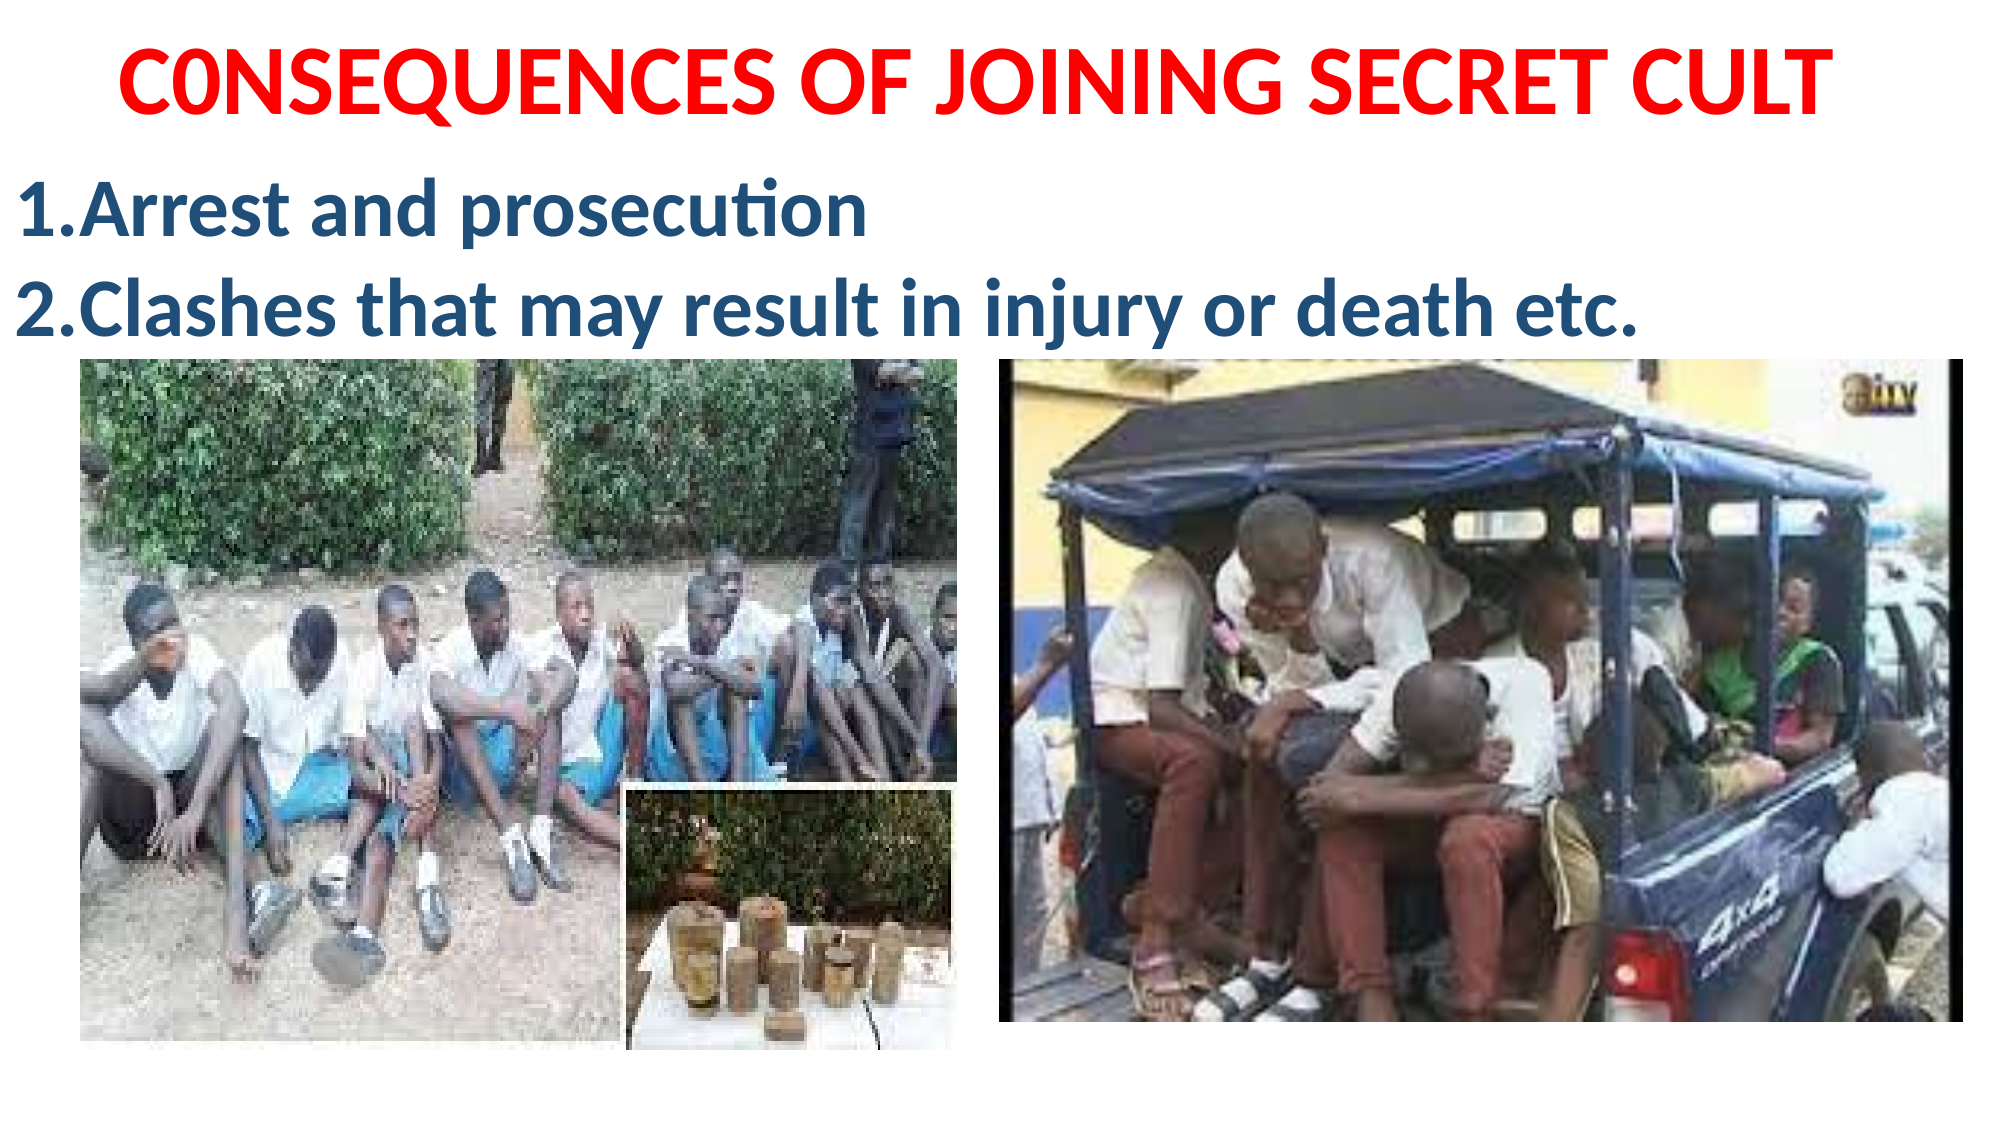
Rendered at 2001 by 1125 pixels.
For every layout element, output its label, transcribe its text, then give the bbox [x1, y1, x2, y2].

picture [80, 359, 957, 1050]
text_box C0NSEQUENCES OF JOINING SECRET CULT [103, 6, 1852, 142]
text_box Arrest and prosecution Clashes that may result in injury or death etc. [0, 145, 1963, 361]
picture [999, 359, 1963, 1022]
